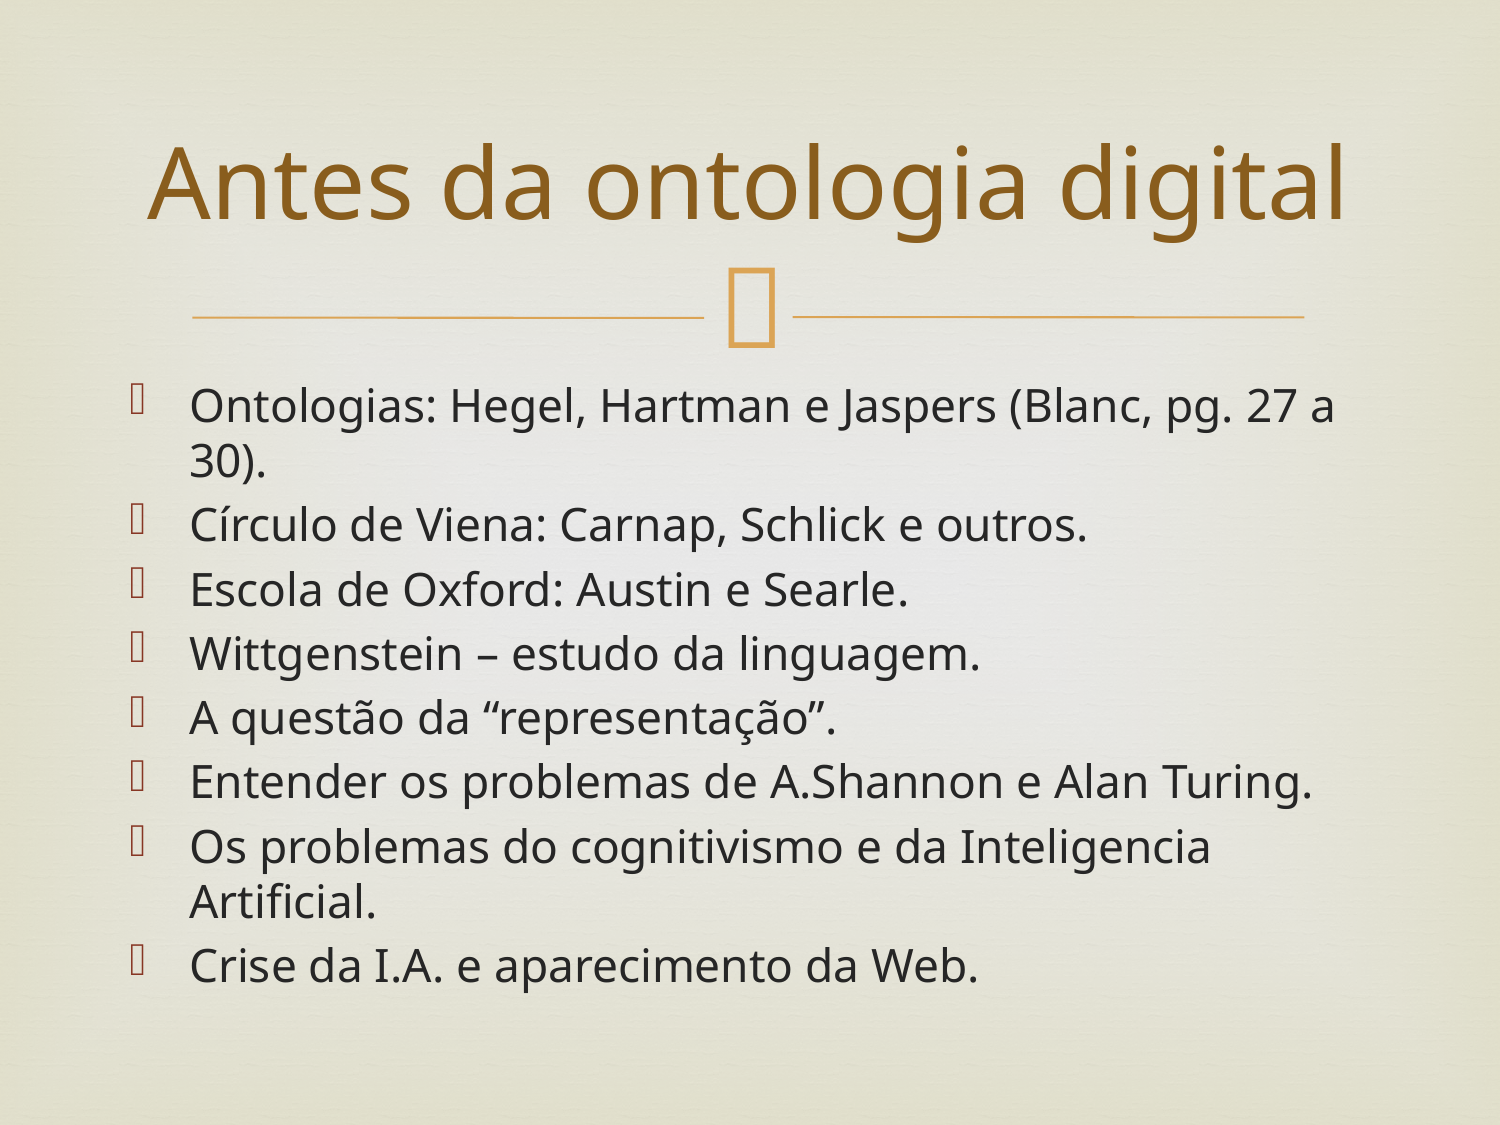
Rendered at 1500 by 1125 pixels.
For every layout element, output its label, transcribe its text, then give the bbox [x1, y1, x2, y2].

list Ontologias: Hegel, Hartman e Jaspers (Blanc, pg. 27 a 30). Círculo de Viena: Carnap, Schlick e outros. Escola de Oxford: Austin e Searle. Wittgenstein – estudo da linguagem. A questão da “representação”. Entender os problemas de A.Shannon e Alan Turing. Os problemas do cognitivismo e da Inteligencia Artificial. Crise da I.A. e aparecimento da Web. [114, 368, 1386, 1005]
title Antes da ontologia digital [112, 93, 1386, 267]
